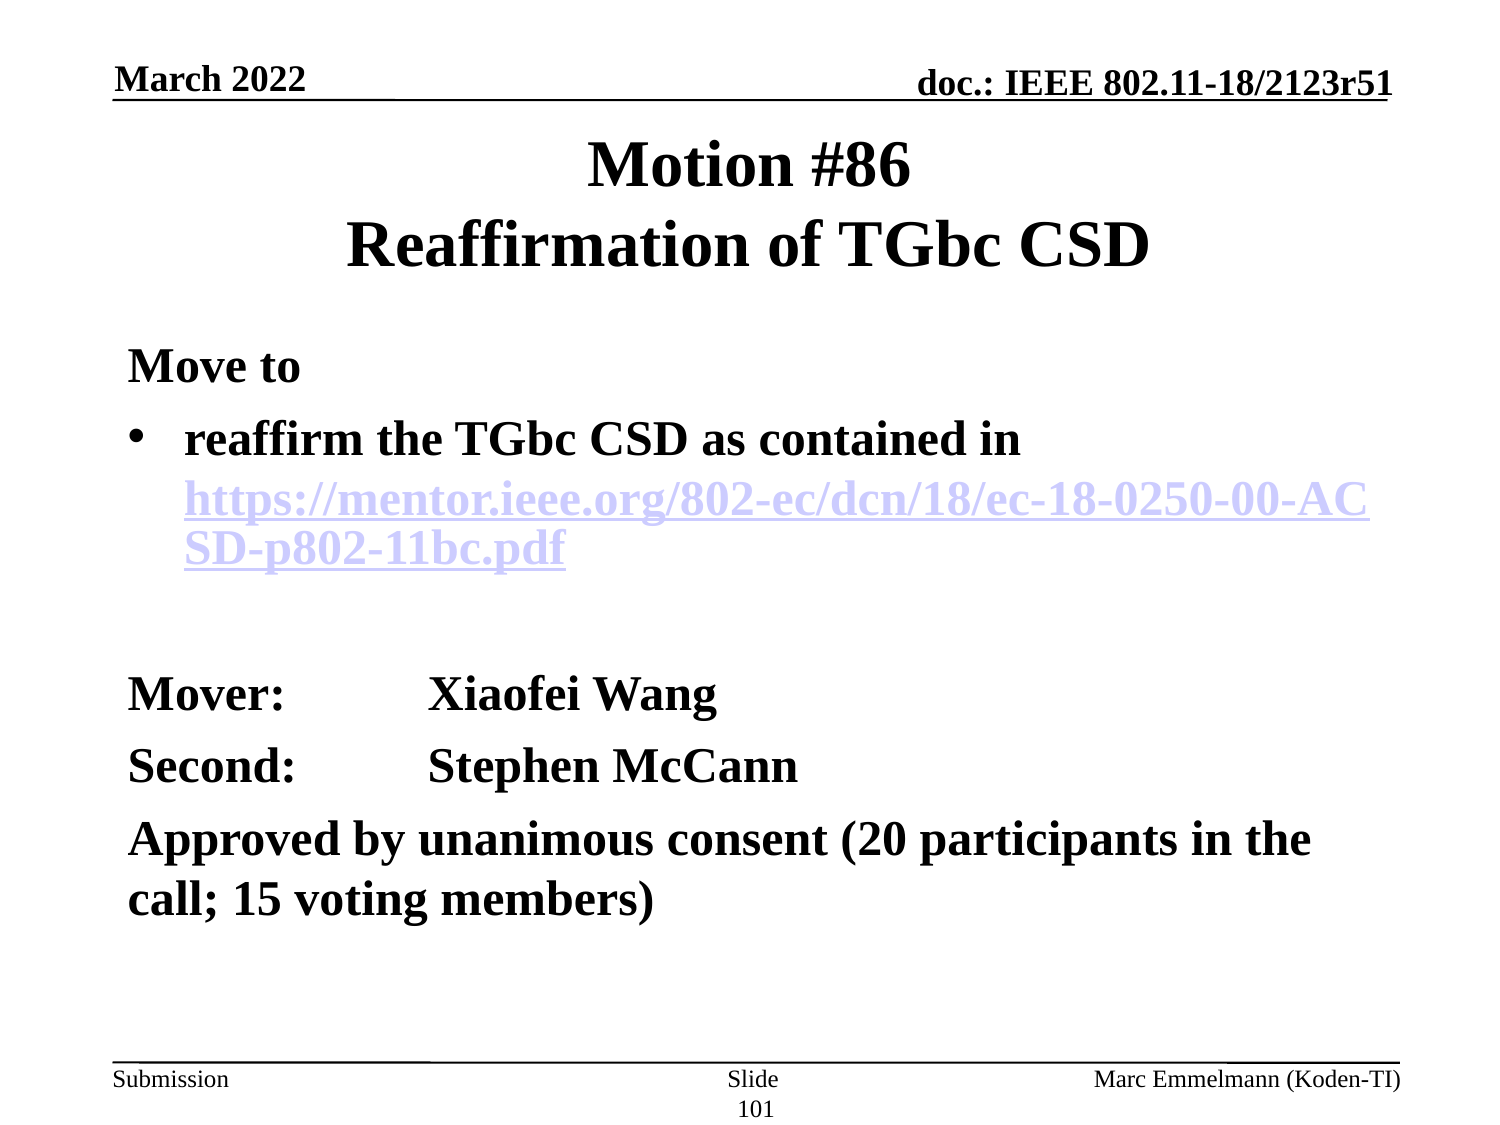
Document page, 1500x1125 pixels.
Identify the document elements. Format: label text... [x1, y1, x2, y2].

list Move to reaffirm the TGbc CSD as contained in https://mentor.ieee.org/802-ec/dcn/18/ec-18-0250-00-ACSD-p802-11bc.pdf Mover: Xiaofei Wang Second: Stephen McCann Approved by unanimous consent (20 participants in the call; 15 voting members) [112, 324, 1388, 1000]
footer Marc Emmelmann (Koden-TI) [878, 1061, 1402, 1093]
slide_number Slide 101 [712, 1061, 800, 1123]
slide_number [114, 54, 423, 100]
title Motion #86 Reaffirmation of TGbc CSD [112, 112, 1388, 288]
